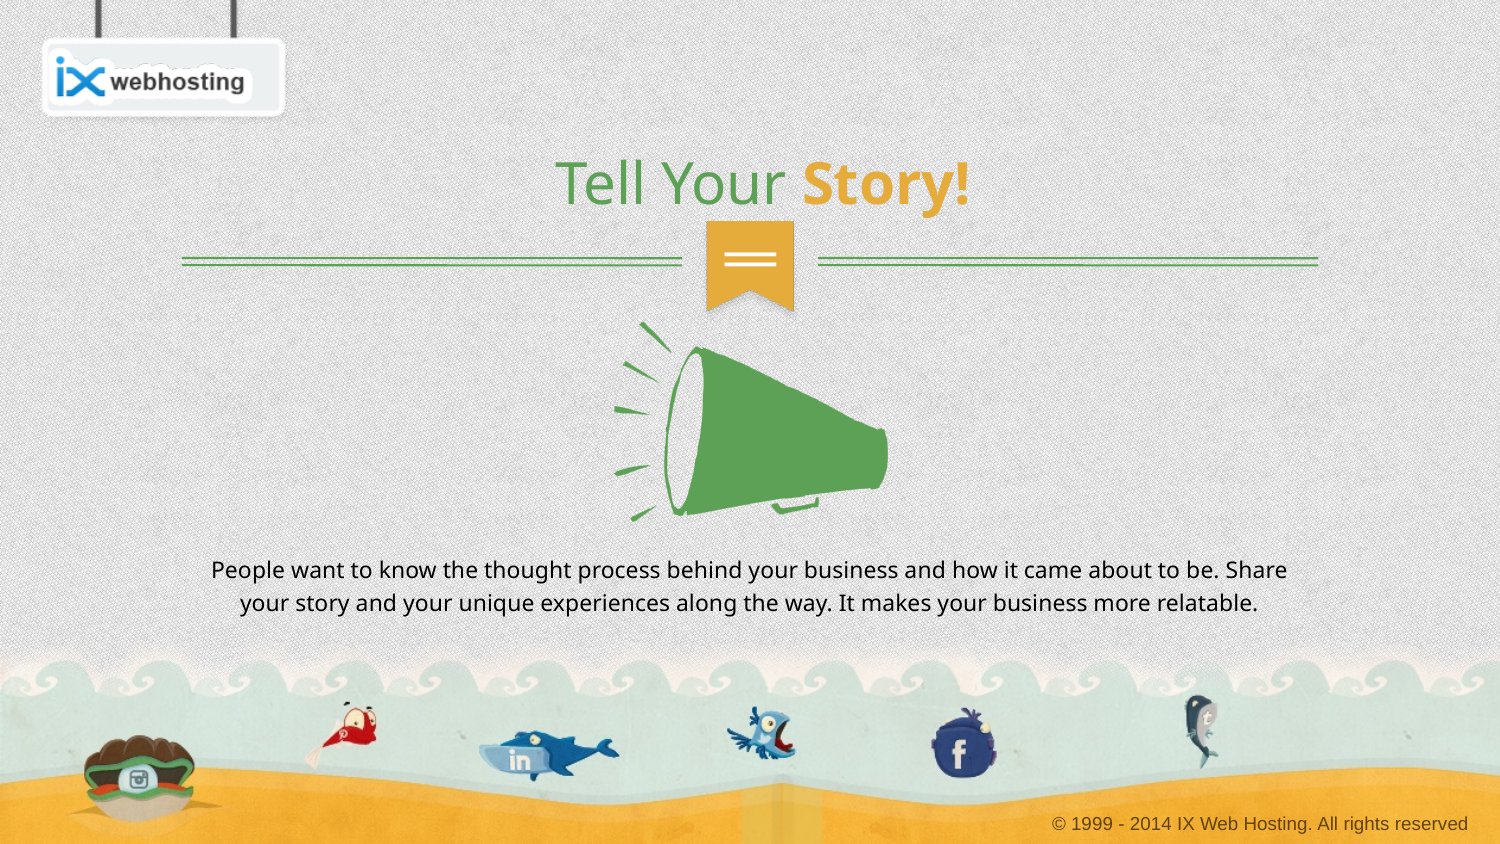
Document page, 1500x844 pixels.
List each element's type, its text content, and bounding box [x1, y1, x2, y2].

text_box © 1999 - 2014 IX Web Hosting. All rights reserved [1037, 804, 1500, 842]
picture [0, 0, 1500, 844]
text_box Tell Your Story! [540, 138, 1100, 220]
text_box People want to know the thought process behind your business and how it came about to be. Share your story and your unique experiences along the way. It makes your business more relatable. [168, 542, 1332, 624]
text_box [181, 221, 1319, 323]
